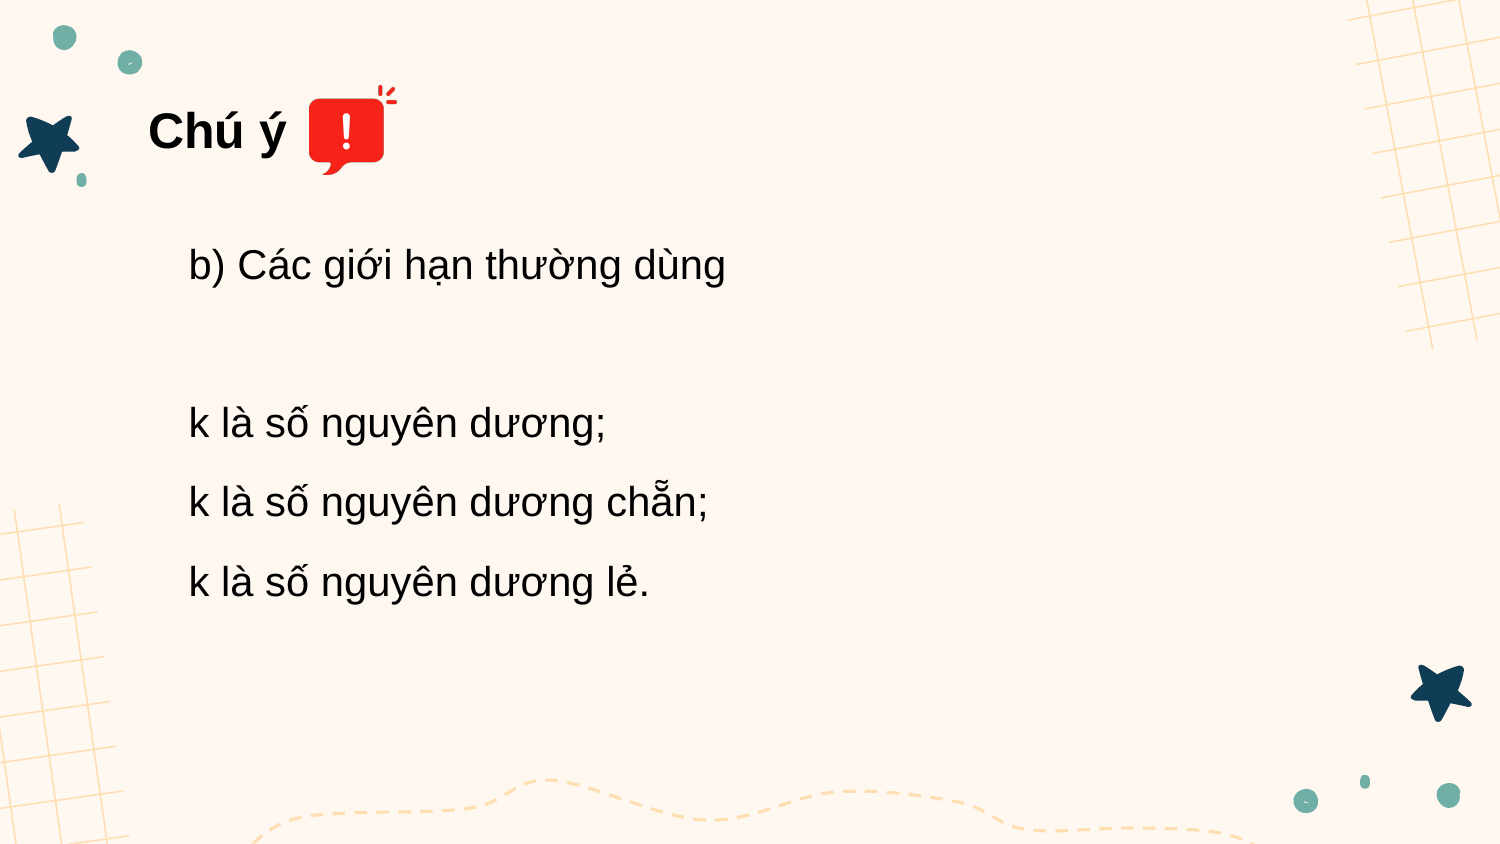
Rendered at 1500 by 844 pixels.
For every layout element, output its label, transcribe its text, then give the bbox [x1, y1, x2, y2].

text_box Chú ý [125, 71, 416, 186]
picture [308, 84, 397, 175]
